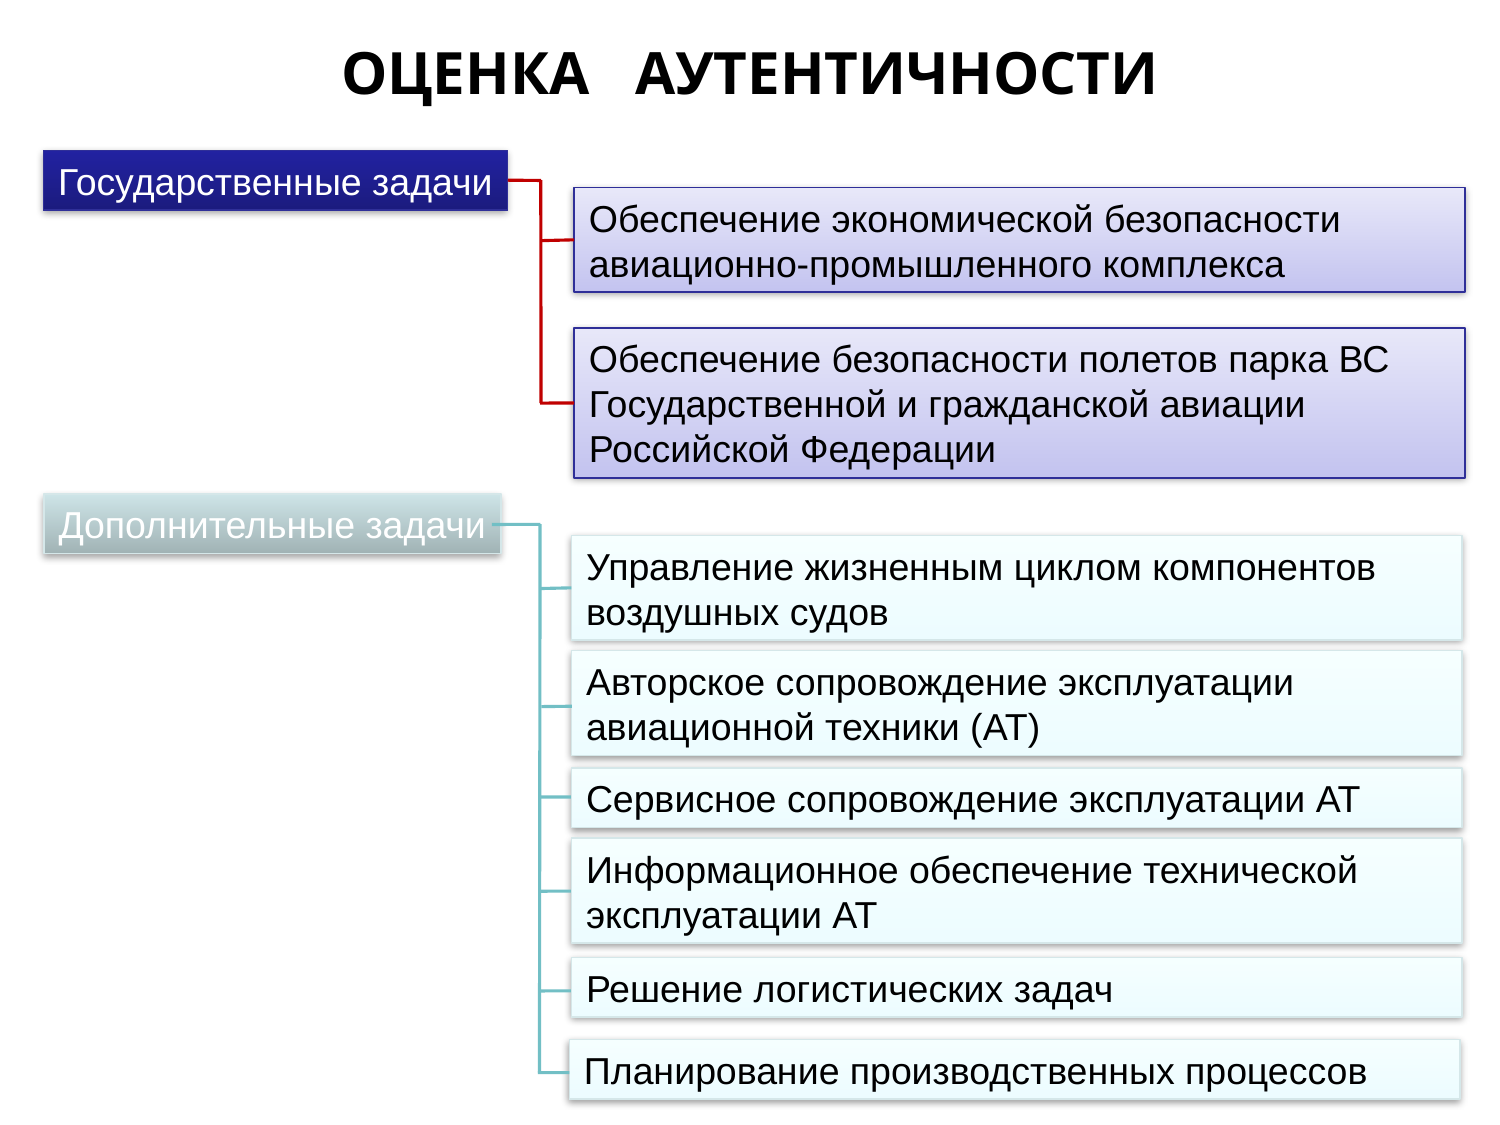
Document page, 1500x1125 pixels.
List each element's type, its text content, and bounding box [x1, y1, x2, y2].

text_box Решение логистических задач [571, 957, 1463, 1018]
text_box Планирование производственных процессов [569, 1039, 1461, 1100]
text_box Сервисное сопровождение эксплуатации АТ [571, 767, 1463, 828]
text_box Обеспечение экономической безопасности авиационно-промышленного комплекса [573, 187, 1466, 293]
text_box Обеспечение безопасности полетов парка ВС Государственной и гражданской авиации Российской Федерации [573, 327, 1466, 479]
text_box Дополнительные задачи [43, 493, 502, 554]
text_box ОЦЕНКА АУТЕНТИЧНОСТИ [0, 28, 1500, 114]
text_box Управление жизненным циклом компонентов воздушных судов [571, 535, 1463, 641]
text_box Государственные задачи [43, 150, 508, 211]
text_box Информационное обеспечение технической эксплуатации АТ [571, 837, 1463, 944]
text_box Авторское сопровождение эксплуатации авиационной техники (АТ) [571, 650, 1463, 756]
